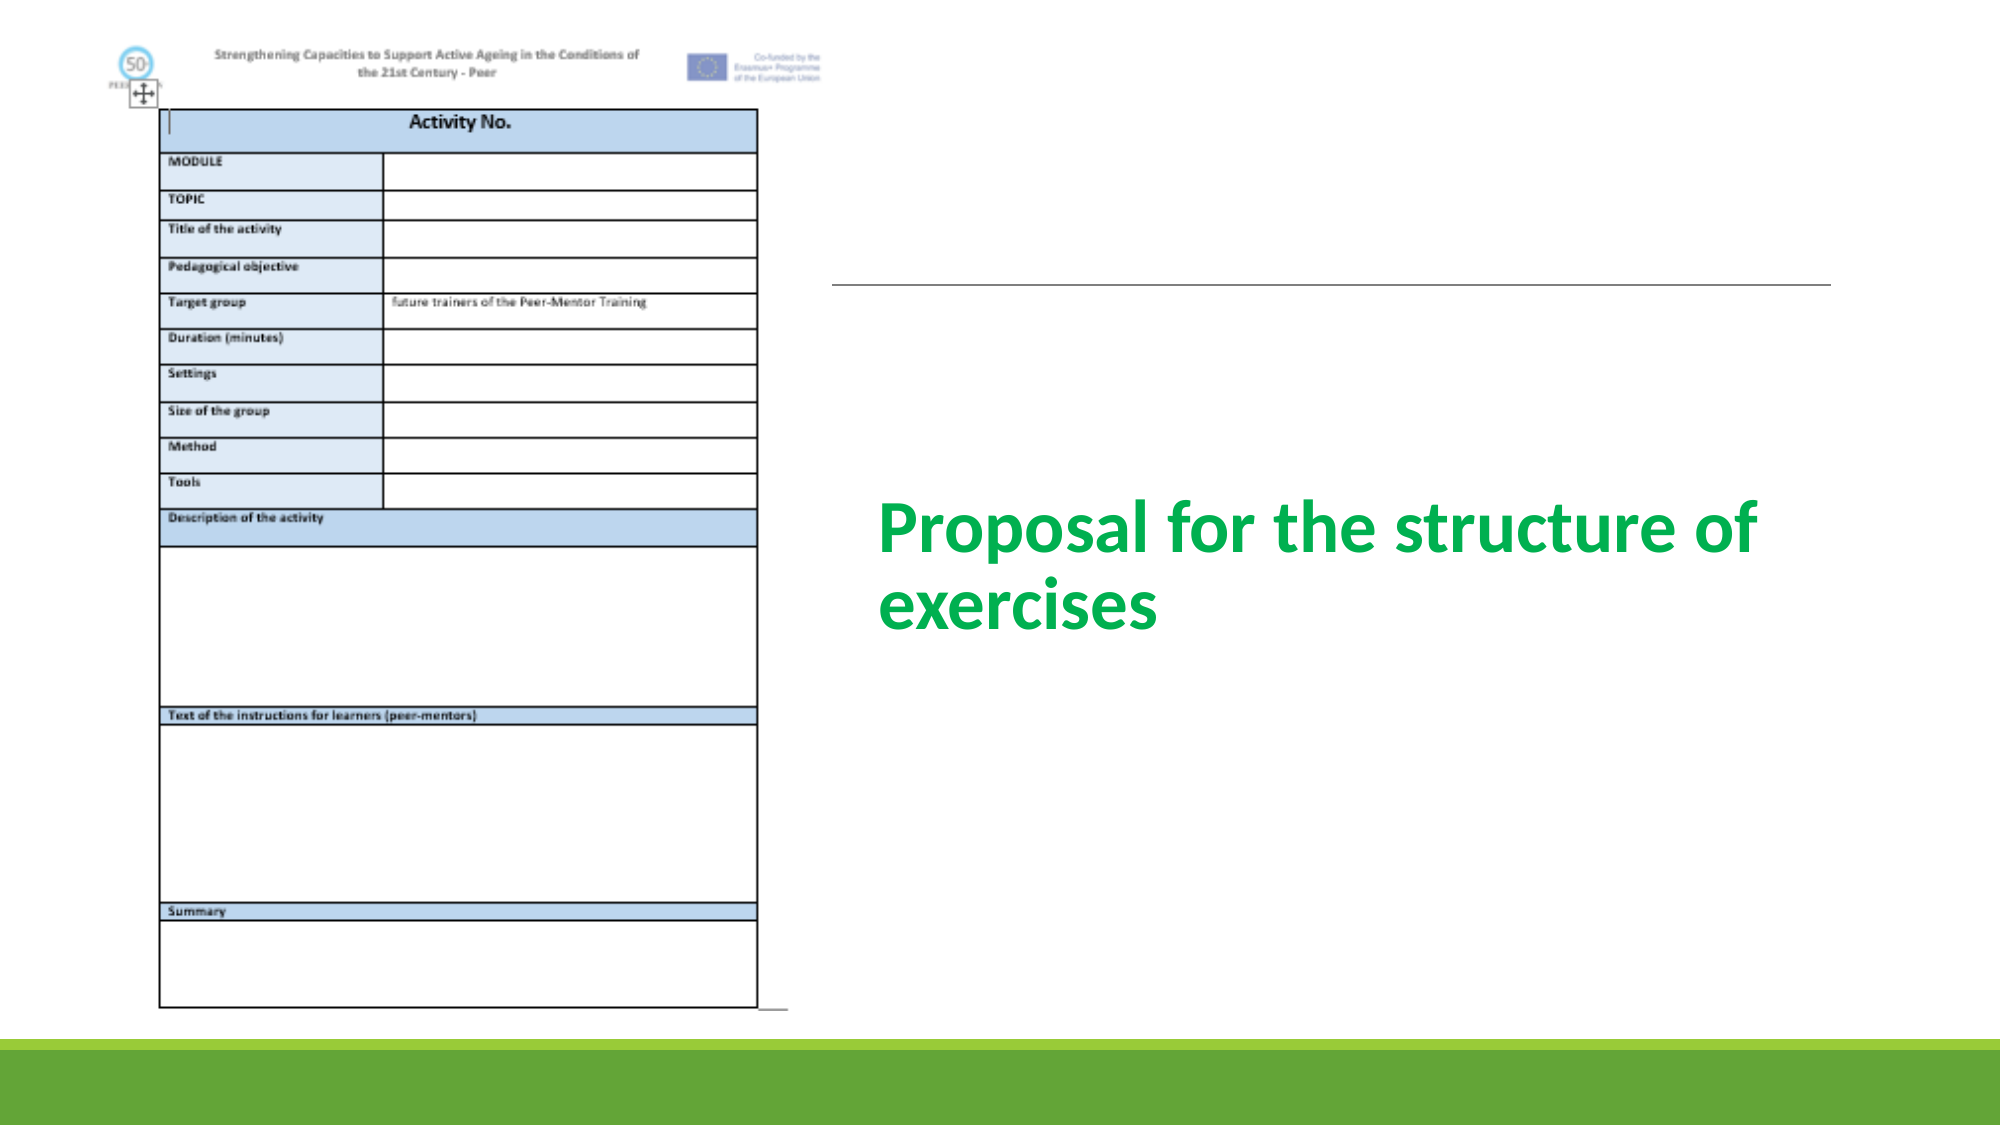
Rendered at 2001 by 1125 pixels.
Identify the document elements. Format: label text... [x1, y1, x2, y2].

title Proposal for the structure of exercises [863, 413, 1834, 652]
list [72, 20, 832, 1011]
